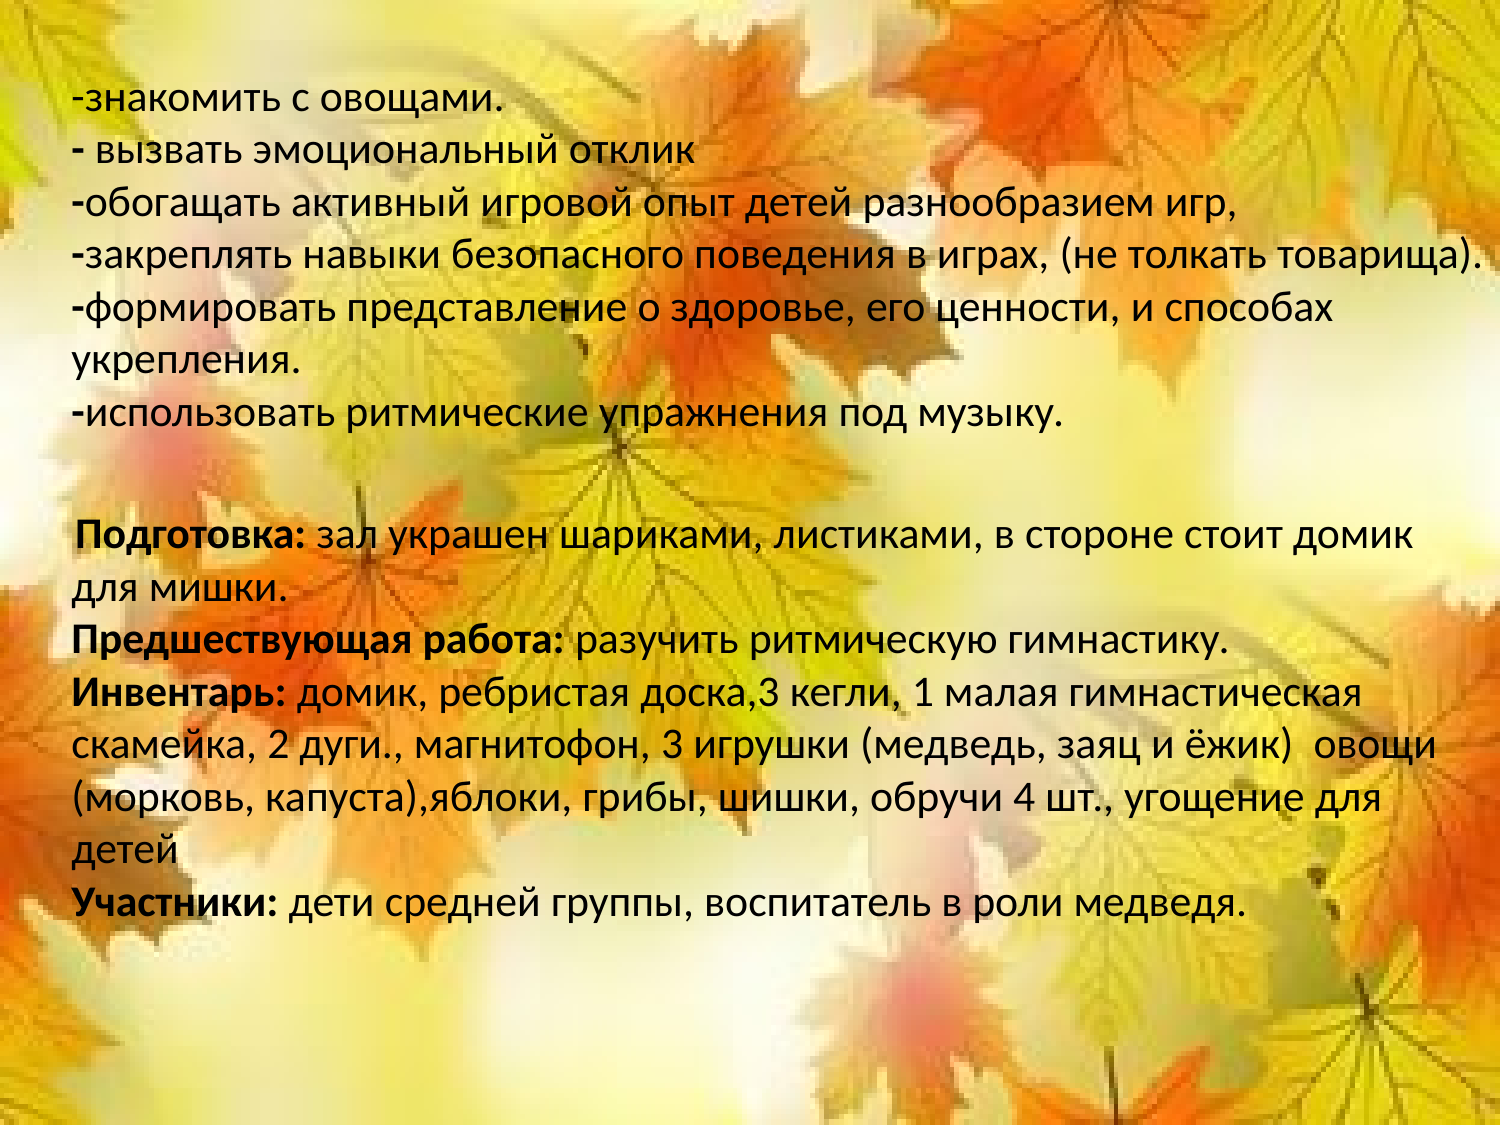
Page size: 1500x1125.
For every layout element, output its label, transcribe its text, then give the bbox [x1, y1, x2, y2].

list -знакомить с овощами. - вызвать эмоциональный отклик -обогащать активный игровой опыт детей разнообразием игр, -закреплять навыки безопасного поведения в играх, (не толкать товарища). -формировать представление о здоровье, его ценности, и способах укрепления. -использовать ритмические упражнения под музыку. Подготовка: зал украшен шариками, листиками, в стороне стоит домик для мишки. Предшествующая работа: разучить ритмическую гимнастику. Инвентарь: домик, ребристая доска,3 кегли, 1 малая гимнастическая скамейка, 2 дуги., магнитофон, 3 игрушки (медведь, заяц и ёжик) овощи (морковь, капуста),яблоки, грибы, шишки, обручи 4 шт., угощение для детей Участники: дети средней группы, воспитатель в роли медведя. [0, 0, 1500, 1125]
